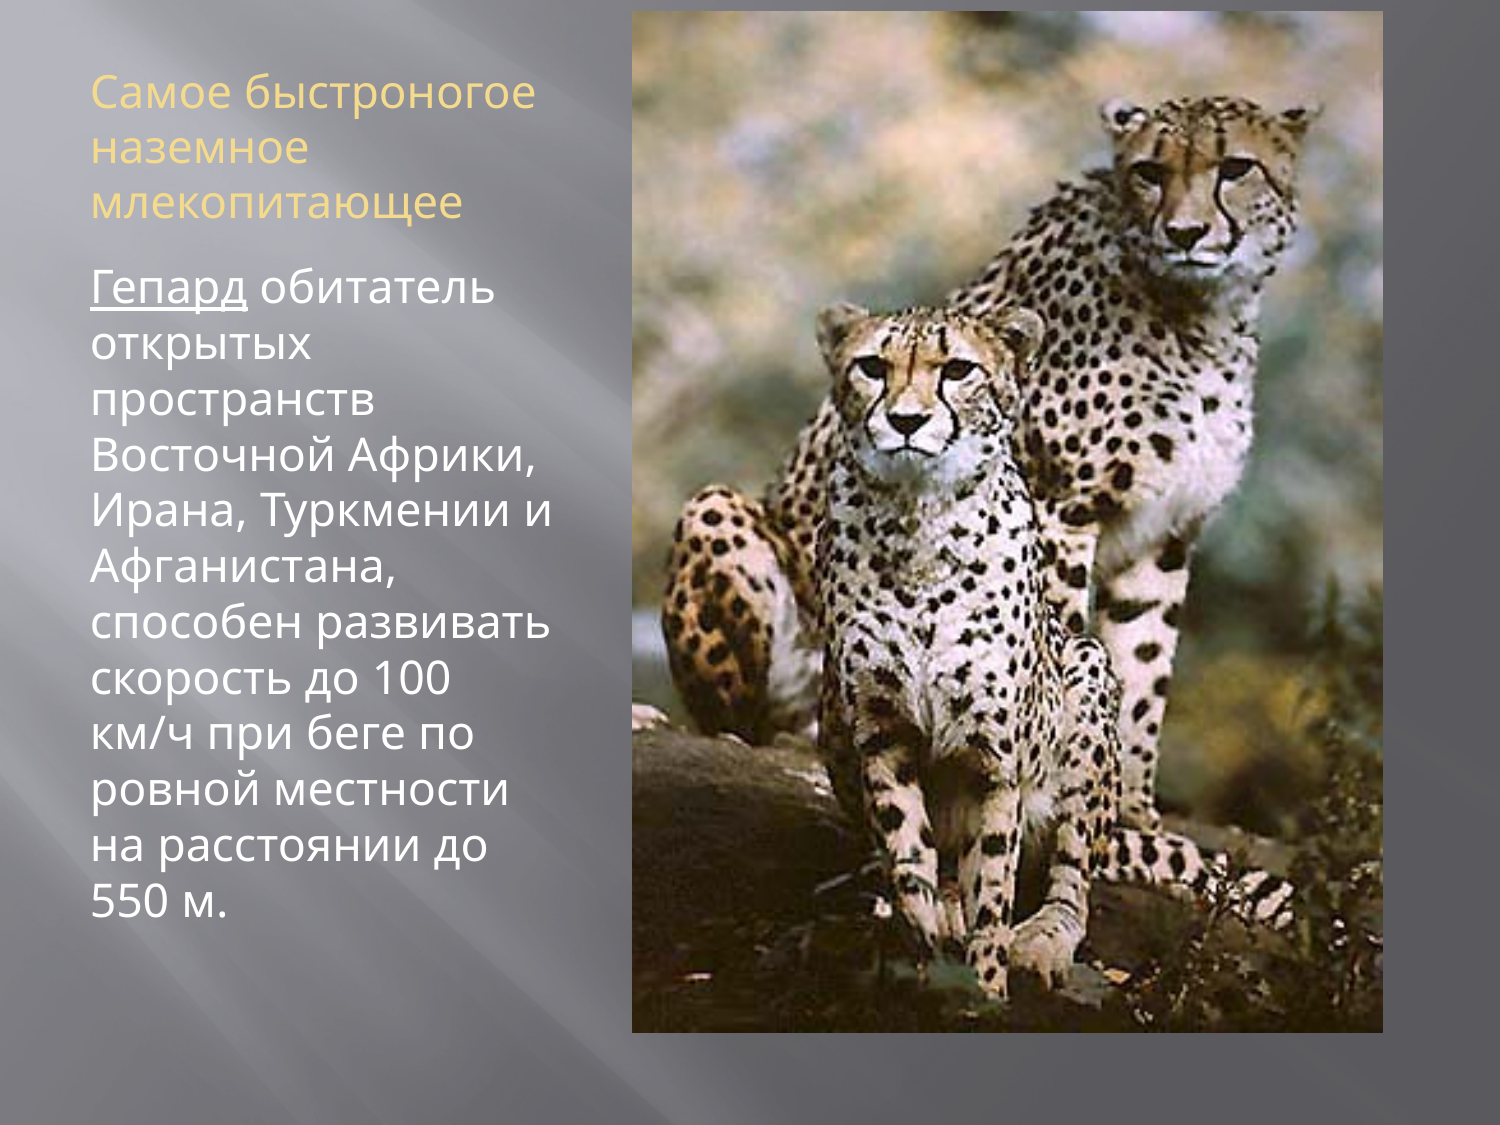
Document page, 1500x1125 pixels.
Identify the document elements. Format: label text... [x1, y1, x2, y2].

title Самое быстроногое наземное млекопитающее [75, 44, 569, 236]
list Гепард обитатель открытых пространств Восточной Африки, Ирана, Туркмении и Афганистана, способен развивать скорость до 100 км/ч при беге по ровной местности на расстоянии до 550 м. [75, 249, 569, 1005]
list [632, 11, 1383, 1033]
